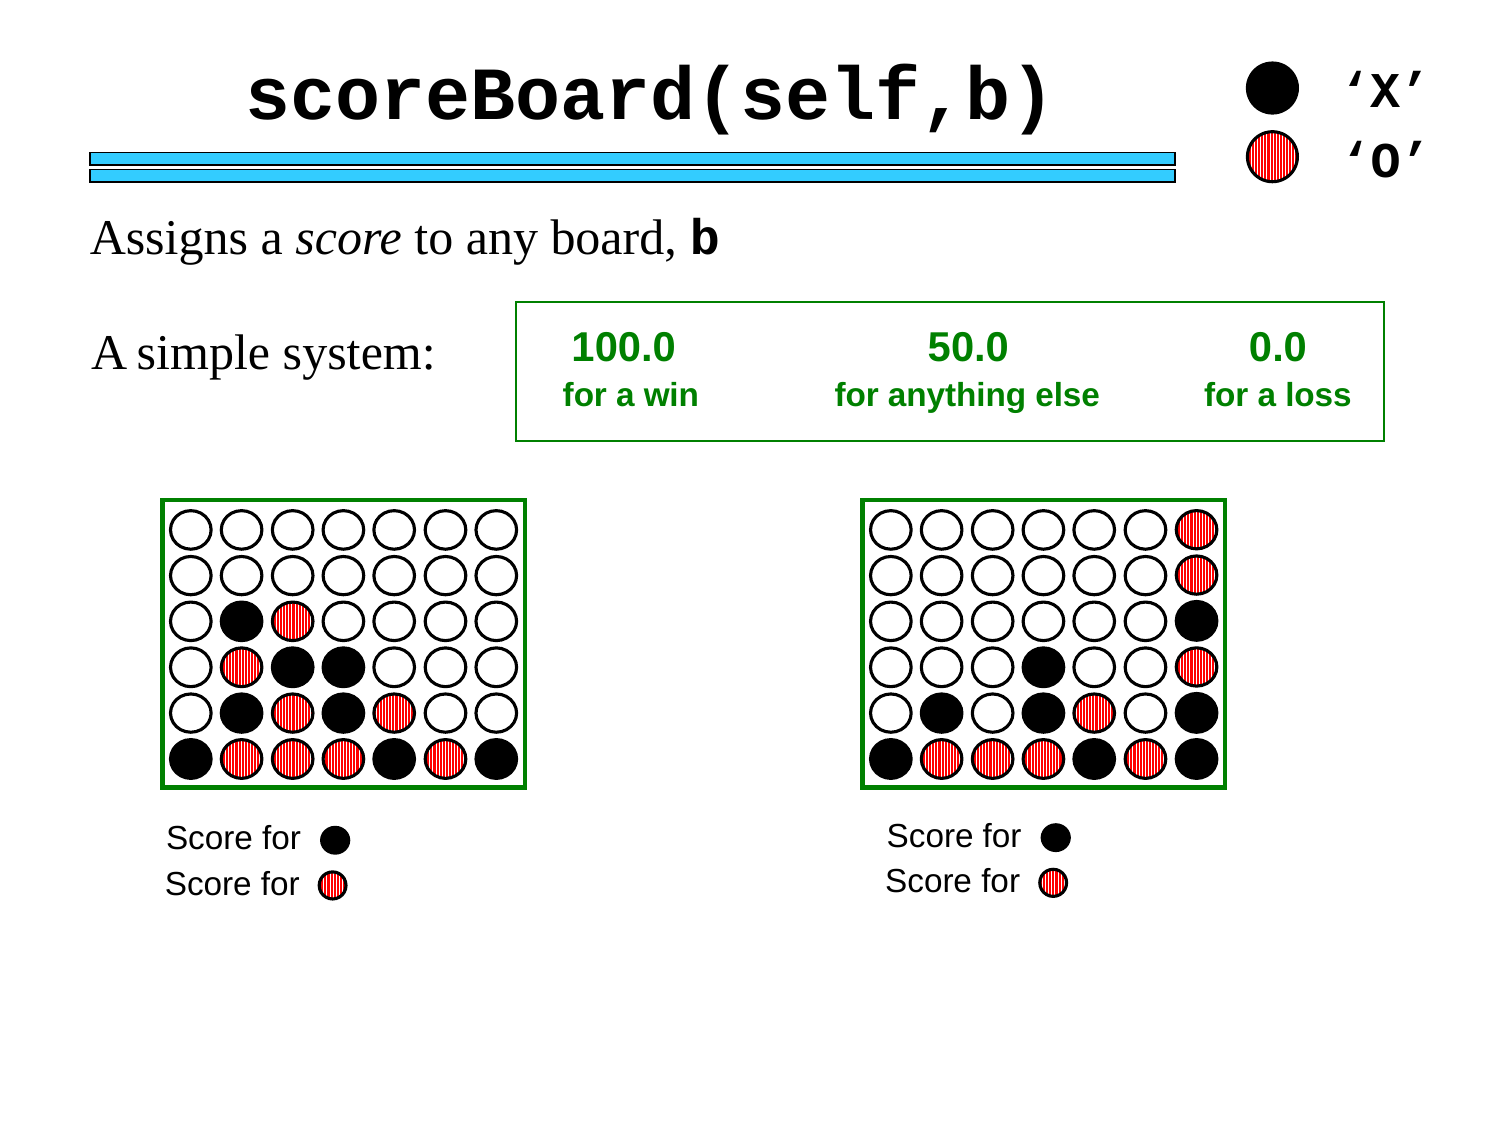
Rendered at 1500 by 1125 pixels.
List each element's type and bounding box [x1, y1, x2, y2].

text_box [1247, 131, 1298, 182]
text_box [149, 809, 452, 910]
text_box [162, 499, 525, 788]
text_box [89, 152, 1176, 183]
text_box [76, 312, 452, 388]
text_box [1325, 49, 1446, 195]
text_box [516, 301, 1385, 441]
text_box [150, 37, 1150, 143]
text_box [870, 806, 1172, 907]
text_box [74, 209, 988, 272]
text_box [862, 499, 1225, 788]
text_box [1247, 63, 1298, 114]
